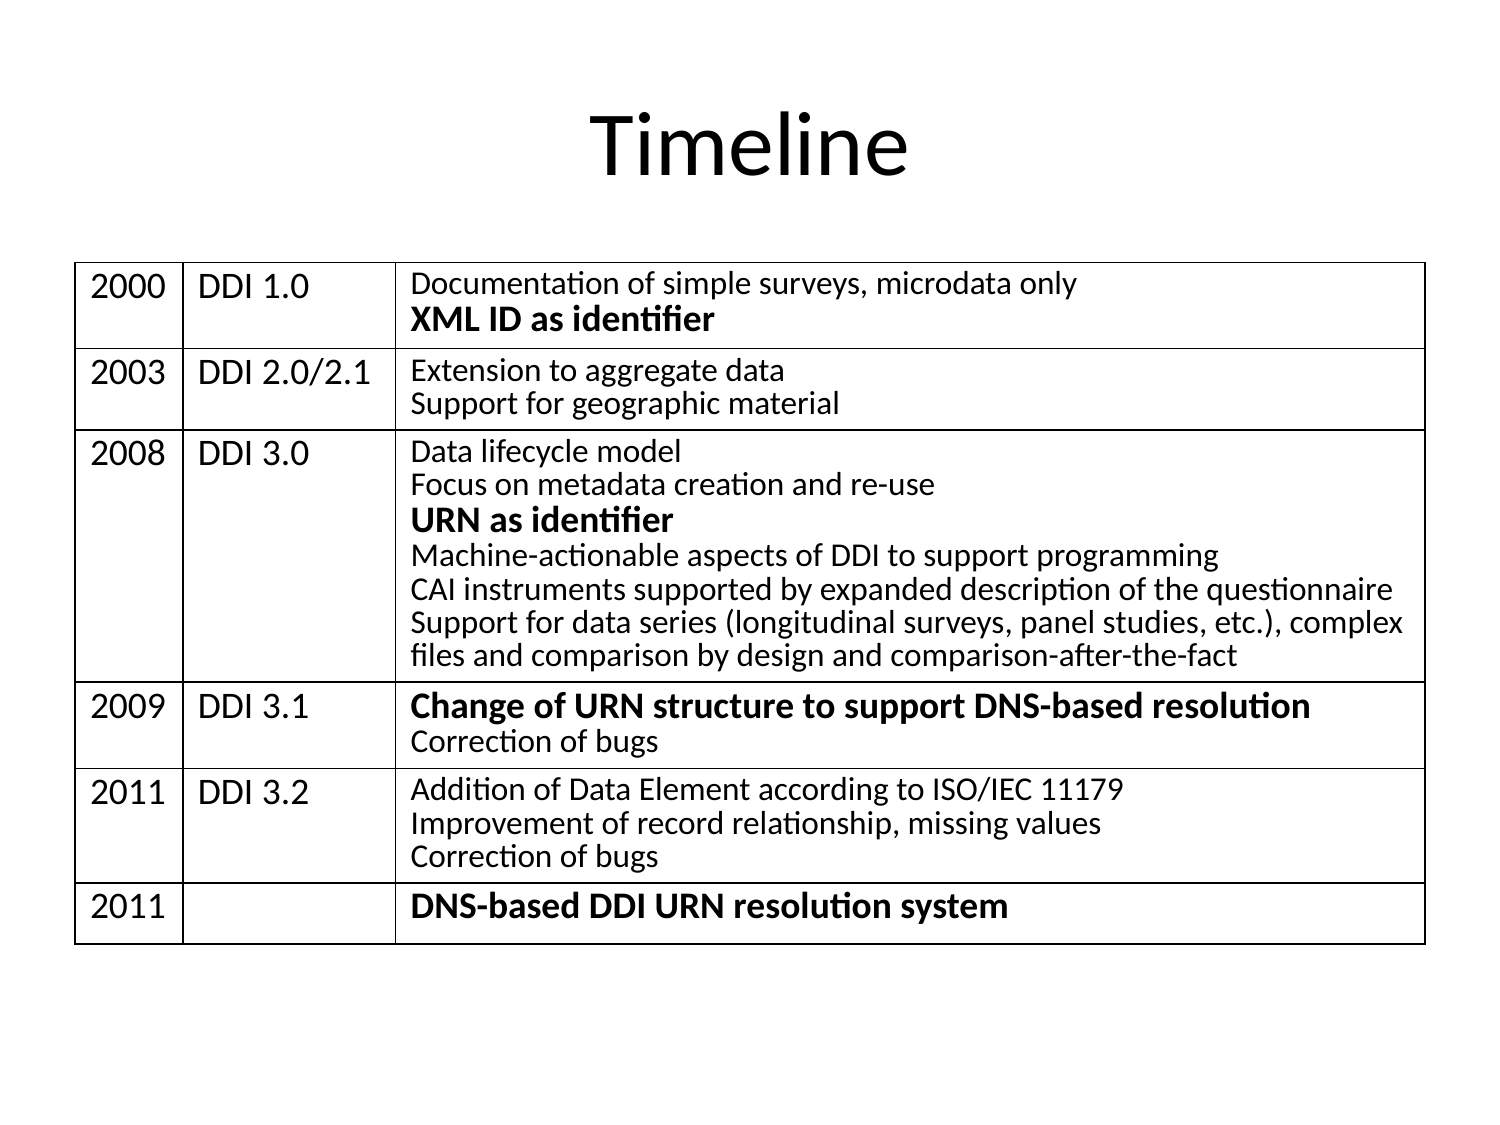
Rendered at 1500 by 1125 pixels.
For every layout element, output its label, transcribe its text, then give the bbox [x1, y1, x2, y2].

table_cell Change of URN structure to support DNS-based resolution Correction of bugs [396, 683, 1424, 768]
table_header Documentation of simple surveys, microdata only XML ID as identifier [396, 263, 1424, 348]
table_cell DDI 3.2 [184, 769, 395, 882]
table_cell DDI 2.0/2.1 [184, 349, 395, 429]
table_cell 2009 [76, 683, 182, 768]
table_cell 2011 [76, 884, 182, 943]
table_cell DDI 3.0 [184, 431, 395, 681]
table_cell DNS-based DDI URN resolution system [396, 884, 1424, 943]
table_cell Data lifecycle model Focus on metadata creation and re-use URN as identifier Machine-actionable aspects of DDI to support programming CAI instruments supported by expanded description of the questionnaire Support for data series (longitudinal surveys, panel studies, etc.), complex files and comparison by design and comparison-after-the-fact [396, 431, 1424, 681]
title Timeline [75, 45, 1425, 233]
table_cell [184, 884, 395, 943]
table_cell 2011 [76, 769, 182, 882]
table_cell 2008 [76, 431, 182, 681]
table_cell Addition of Data Element according to ISO/IEC 11179 Improvement of record relationship, missing values Correction of bugs [396, 769, 1424, 882]
table_cell 2003 [76, 349, 182, 429]
table_header 2000 [76, 263, 182, 348]
table_cell DDI 3.1 [184, 683, 395, 768]
table_header DDI 1.0 [184, 263, 395, 348]
table_cell Extension to aggregate data Support for geographic material [396, 349, 1424, 429]
